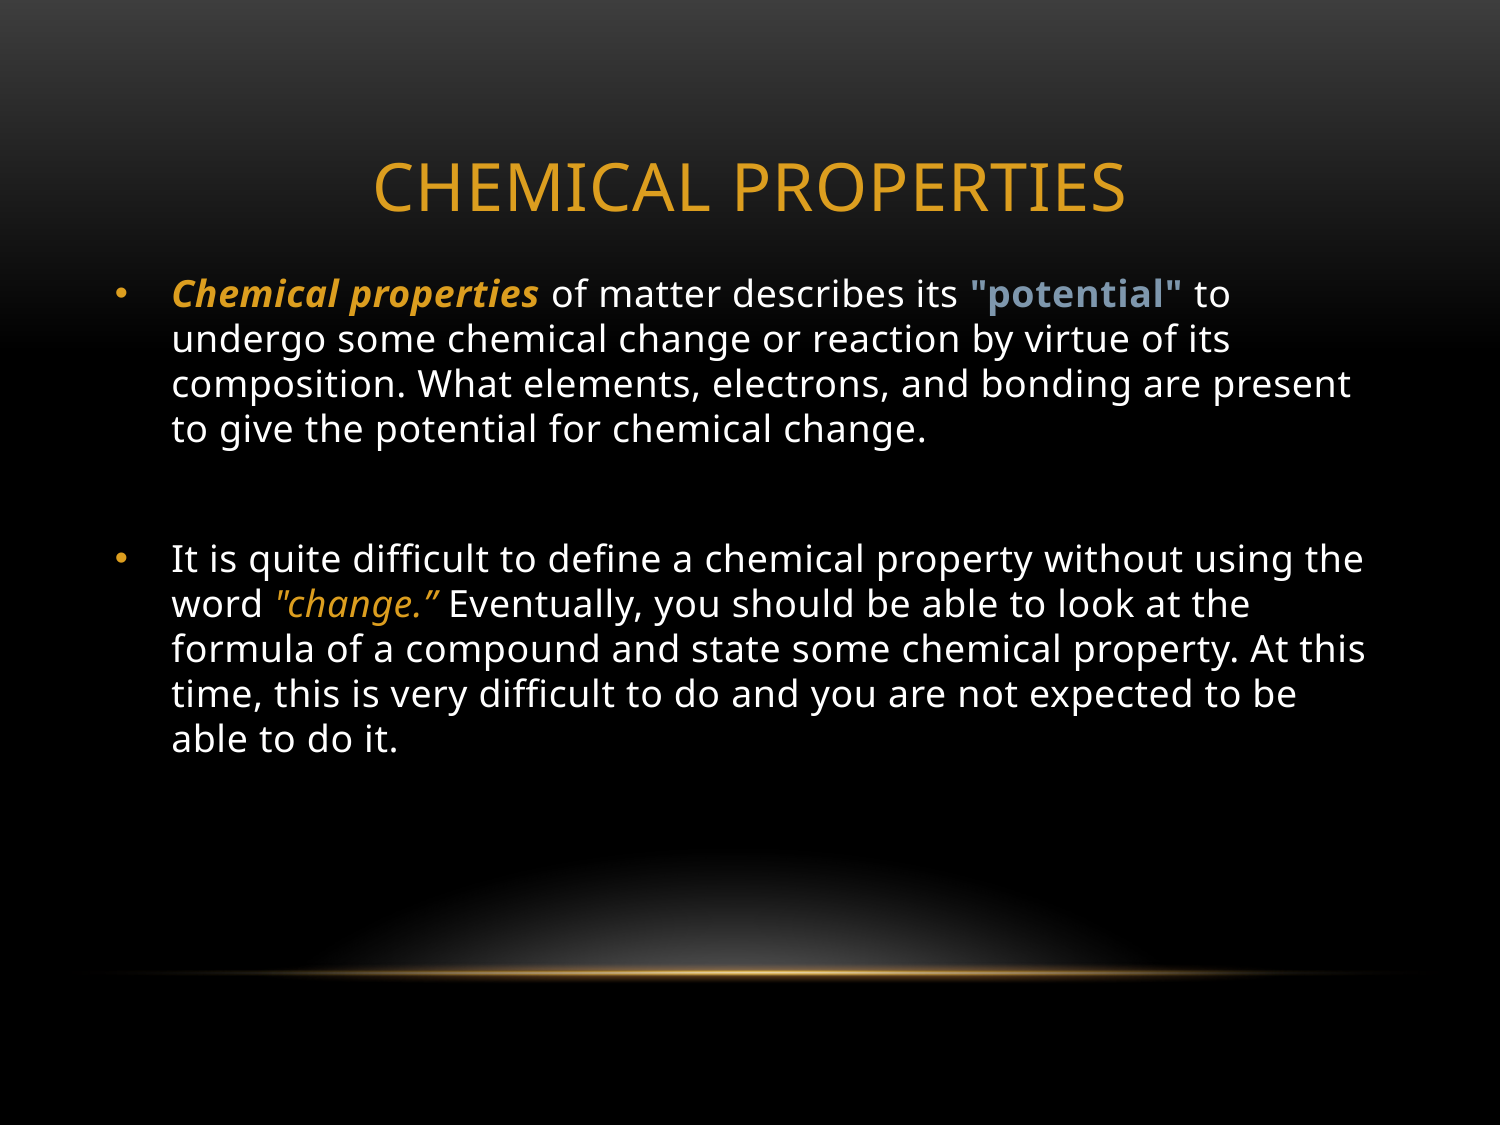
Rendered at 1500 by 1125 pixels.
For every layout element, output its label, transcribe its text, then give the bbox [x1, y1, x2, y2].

picture [0, 0, 1500, 1125]
list Chemical properties of matter describes its "potential" to undergo some chemical change or reaction by virtue of its composition. What elements, electrons, and bonding are present to give the potential for chemical change. It is quite difficult to define a chemical property without using the word "change.” Eventually, you should be able to look at the formula of a compound and state some chemical property. At this time, this is very difficult to do and you are not expected to be able to do it. [99, 262, 1400, 938]
title Chemical Properties [99, 45, 1400, 233]
